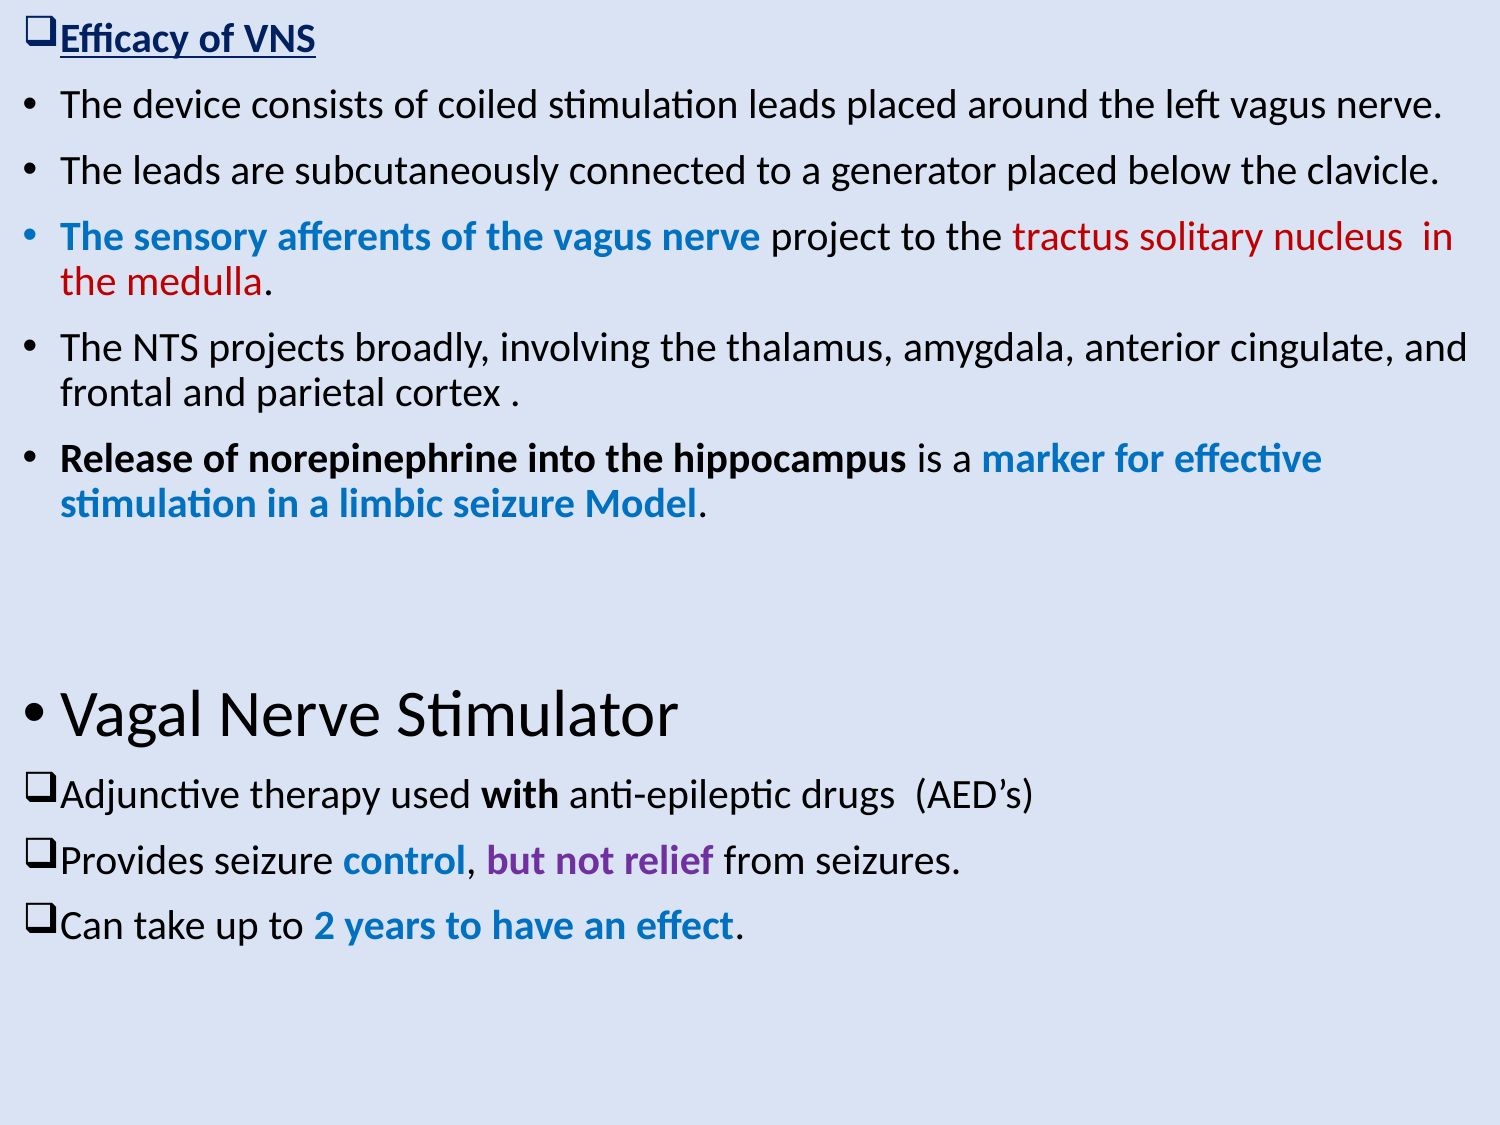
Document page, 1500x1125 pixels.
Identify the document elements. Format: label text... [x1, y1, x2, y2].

list Efficacy of VNS The device consists of coiled stimulation leads placed around the left vagus nerve. The leads are subcutaneously connected to a generator placed below the clavicle. The sensory afferents of the vagus nerve project to the tractus solitary nucleus in the medulla. The NTS projects broadly, involving the thalamus, amygdala, anterior cingulate, and frontal and parietal cortex . Release of norepinephrine into the hippocampus is a marker for effective stimulation in a limbic seizure Model. Vagal Nerve Stimulator Adjunctive therapy used with anti-epileptic drugs (AED’s) Provides seizure control, but not relief from seizures. Can take up to 2 years to have an effect. [7, 9, 1493, 1116]
